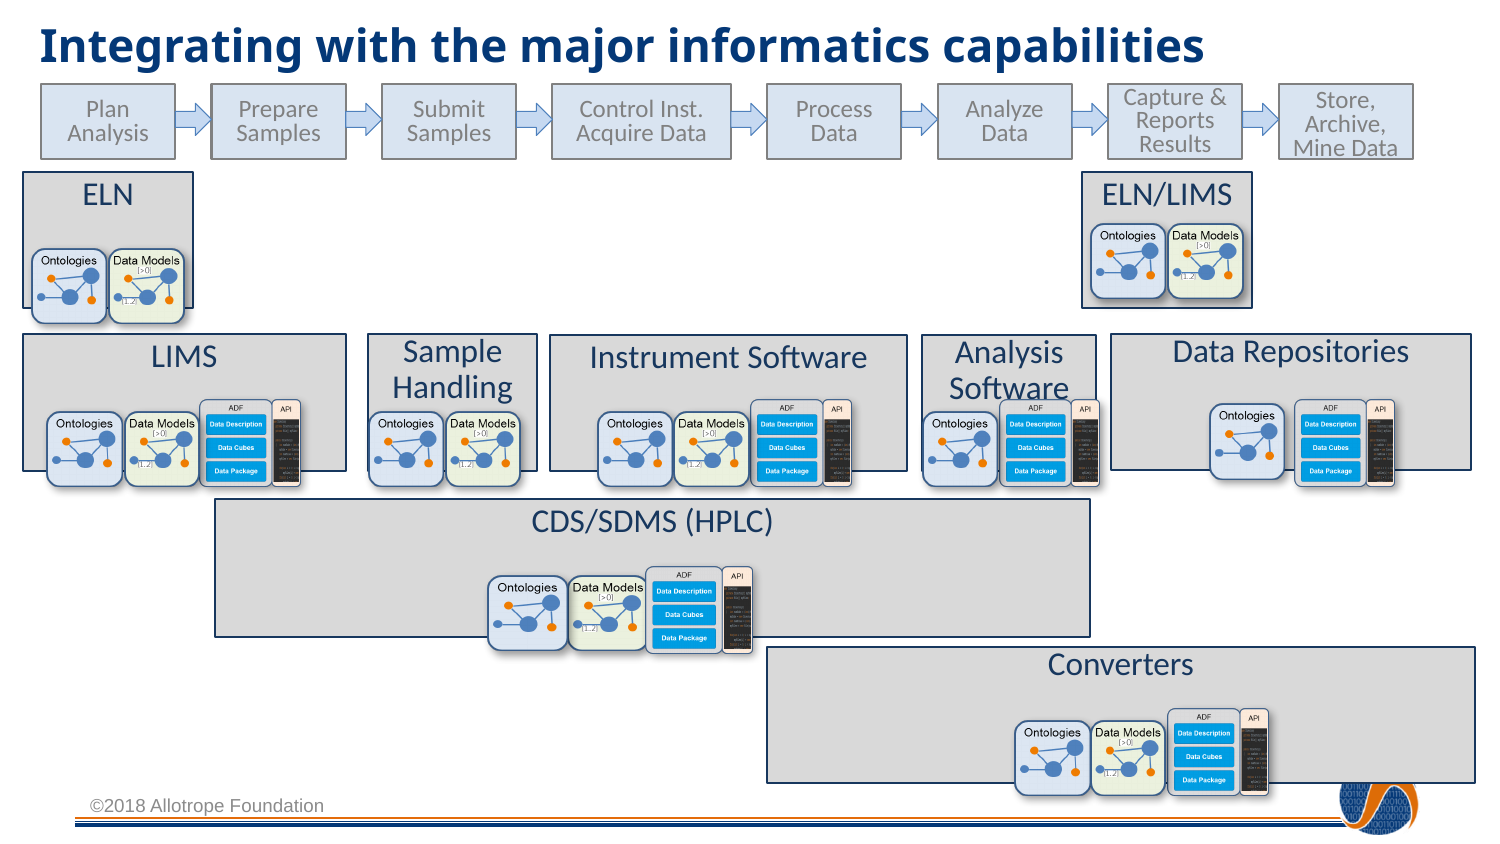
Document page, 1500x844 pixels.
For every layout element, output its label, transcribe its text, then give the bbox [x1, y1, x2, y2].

text_box Submit Samples [380, 82, 518, 161]
picture [1208, 403, 1285, 480]
picture [487, 566, 753, 654]
picture [1337, 785, 1422, 835]
text_box LIMS [21, 332, 348, 473]
text_box [343, 101, 385, 138]
picture [921, 410, 998, 487]
title Integrating with the major informatics capabilities [24, 9, 1488, 84]
text_box Store, Archive, Mine Data [1277, 82, 1415, 161]
text_box Sample Handling [366, 332, 539, 473]
picture [368, 410, 523, 487]
text_box Process Data [765, 82, 904, 161]
text_box Instrument Software [548, 333, 910, 473]
slide_number ©2018 Allotrope Foundation [75, 782, 425, 827]
text_box ELN/LIMS [1080, 170, 1254, 310]
text_box [1069, 101, 1111, 138]
text_box Plan Analysis [39, 82, 177, 161]
text_box [514, 101, 555, 138]
text_box Analyze Data [936, 82, 1074, 161]
text_box [899, 101, 940, 138]
text_box Prepare Samples [209, 82, 348, 161]
text_box Converters [765, 645, 1477, 785]
text_box Data Repositories [1109, 332, 1473, 472]
picture [1293, 399, 1396, 487]
text_box Capture & Reports Results [1106, 82, 1245, 161]
text_box CDS/SDMS (HPLC) [213, 497, 1092, 639]
text_box Analysis Software [920, 333, 1099, 410]
text_box [1240, 101, 1281, 138]
picture [596, 399, 852, 487]
picture [31, 247, 187, 324]
text_box [728, 101, 770, 138]
picture [1090, 223, 1246, 300]
picture [999, 399, 1101, 487]
text_box [173, 101, 214, 138]
text_box Control Inst. Acquire Data [550, 82, 733, 161]
text_box ELN [21, 170, 195, 310]
picture [1014, 708, 1269, 796]
picture [46, 399, 301, 487]
